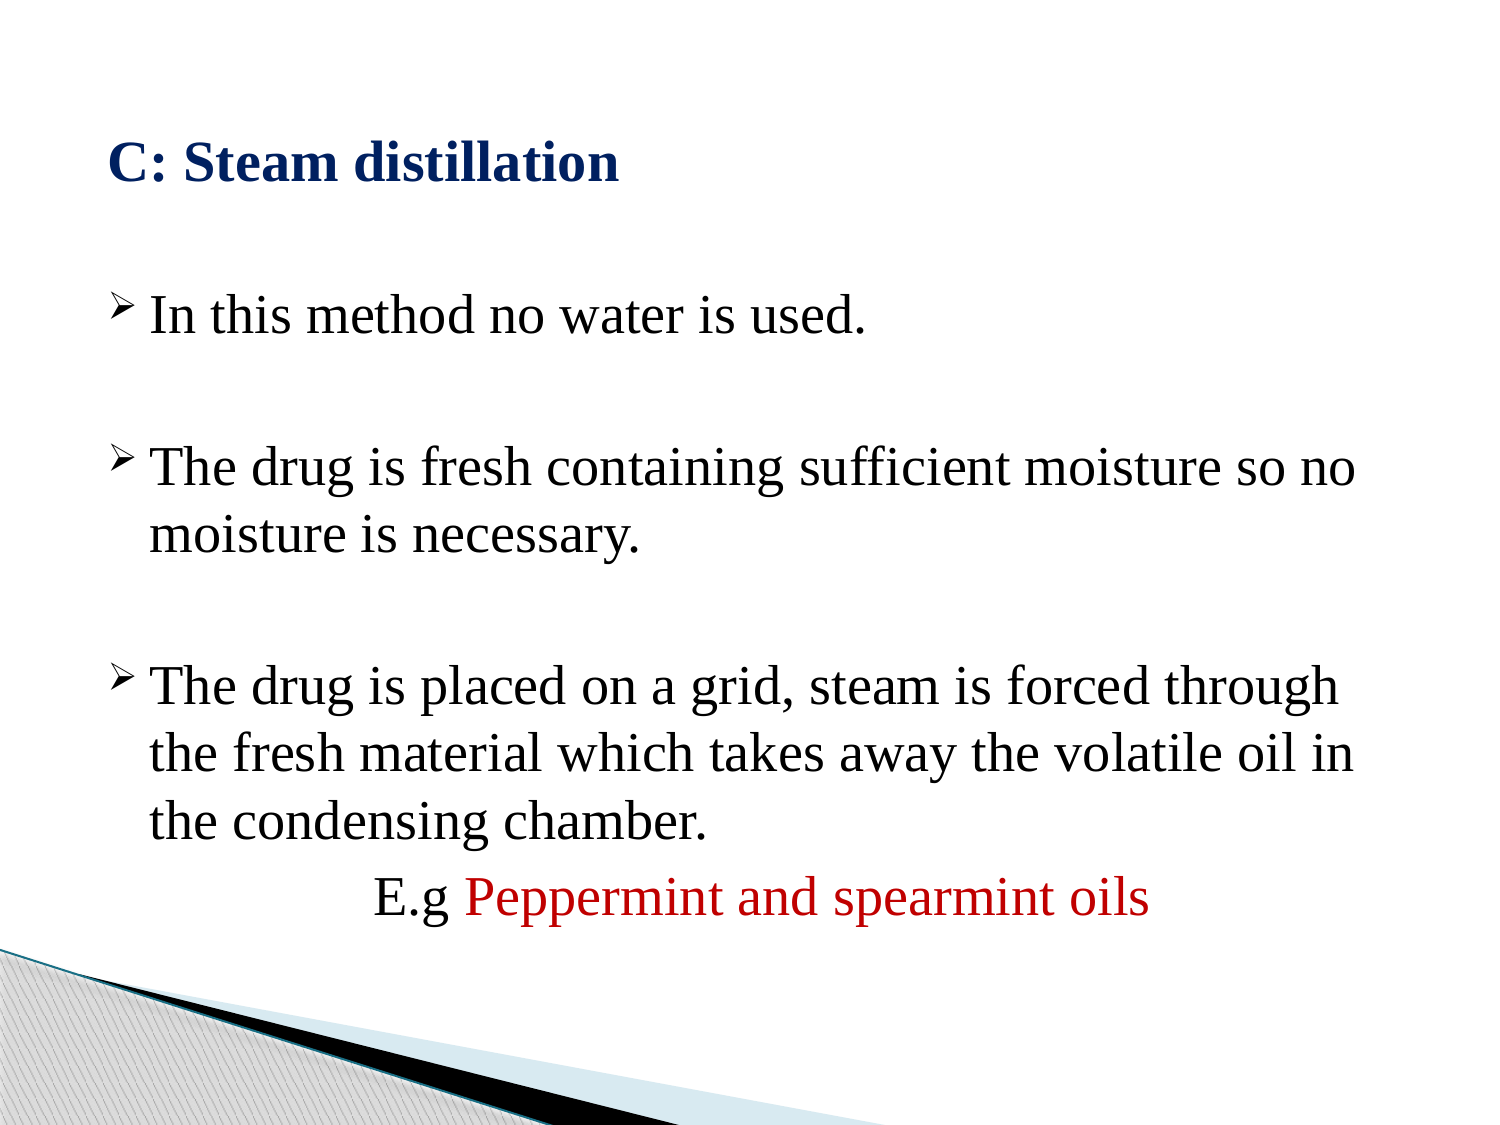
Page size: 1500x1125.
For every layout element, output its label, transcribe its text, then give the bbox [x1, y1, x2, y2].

list C: Steam distillation In this method no water is used. The drug is fresh containing sufficient moisture so no moisture is necessary. The drug is placed on a grid, steam is forced through the fresh material which takes away the volatile oil in the condensing chamber. E.g Peppermint and spearmint oils [75, 37, 1425, 986]
